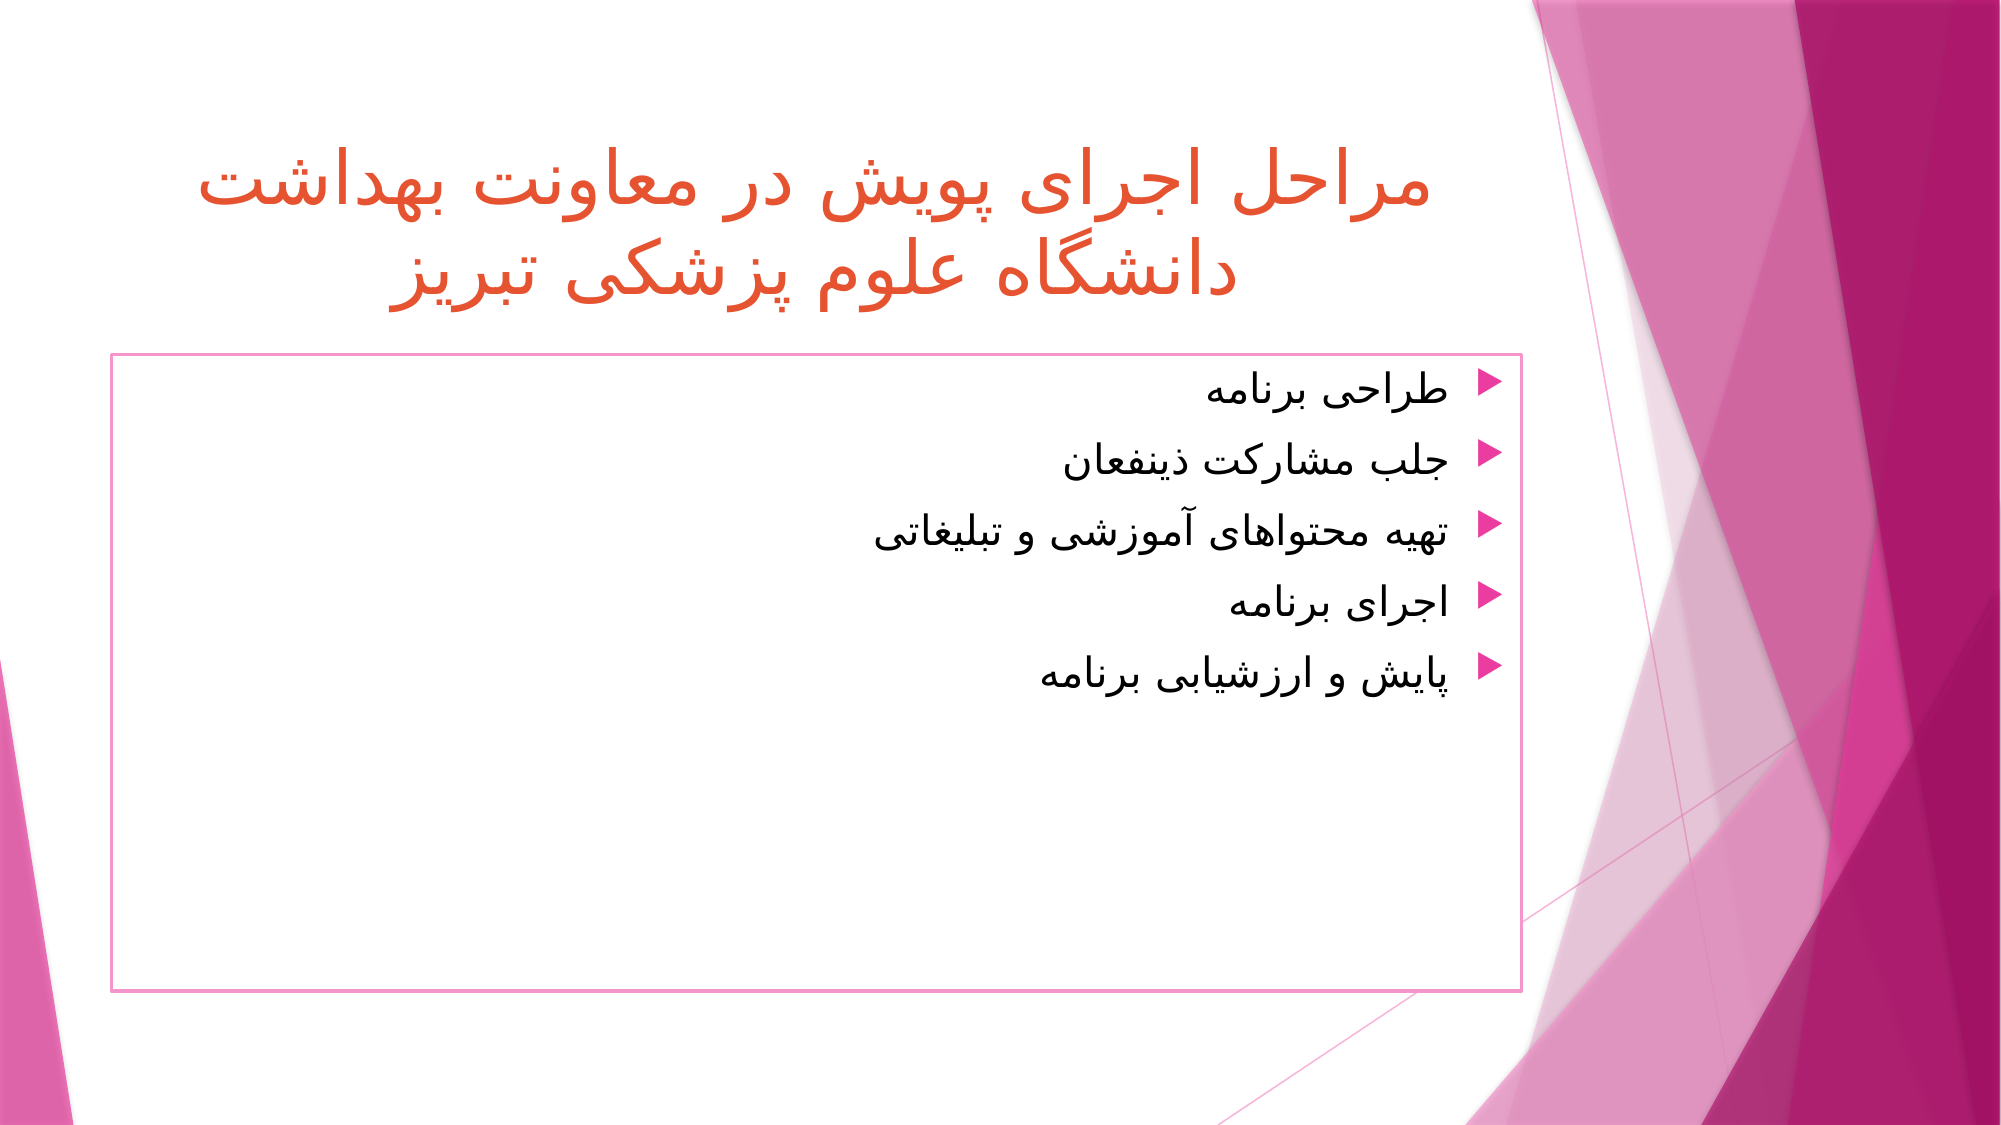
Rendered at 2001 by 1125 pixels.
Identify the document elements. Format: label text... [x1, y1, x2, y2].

list طراحی برنامه جلب مشارکت ذینفعان تهیه محتواهای آموزشی و تبلیغاتی اجرای برنامه پایش و ارزشیابی برنامه [110, 353, 1523, 993]
title مراحل اجرای پویش در معاونت بهداشت دانشگاه علوم پزشکی تبریز [111, 99, 1522, 317]
